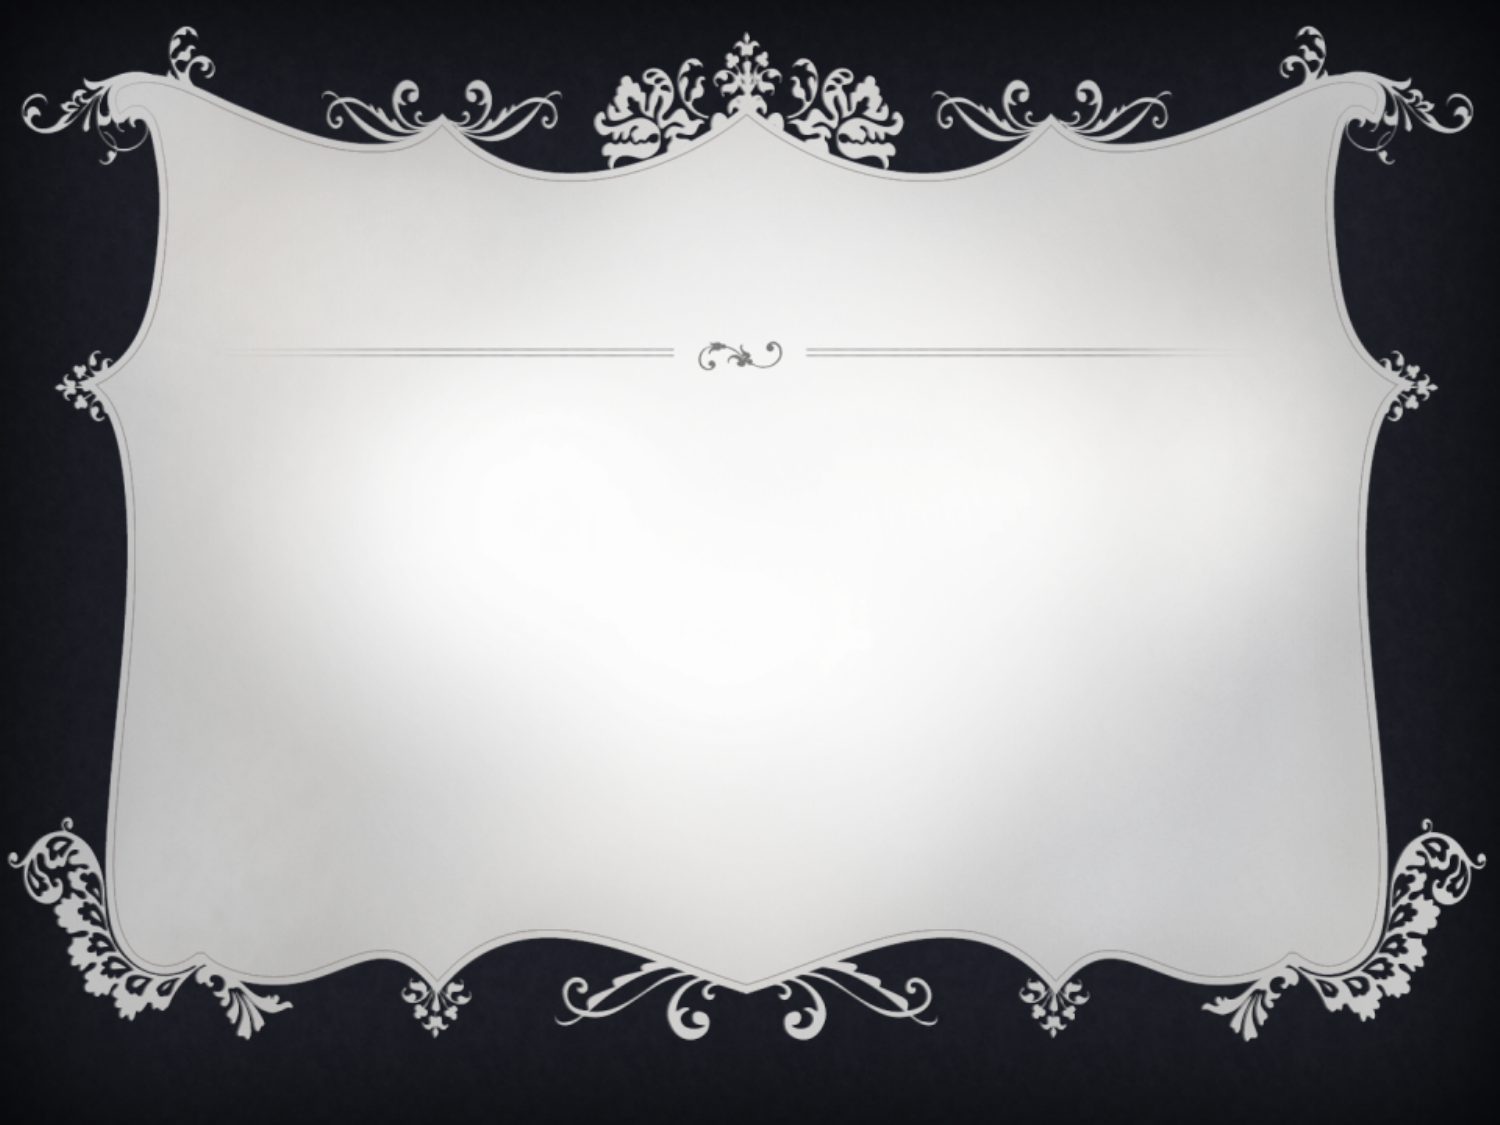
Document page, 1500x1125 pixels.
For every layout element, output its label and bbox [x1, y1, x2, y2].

picture [0, 419, 1500, 1125]
picture [0, 0, 1500, 265]
